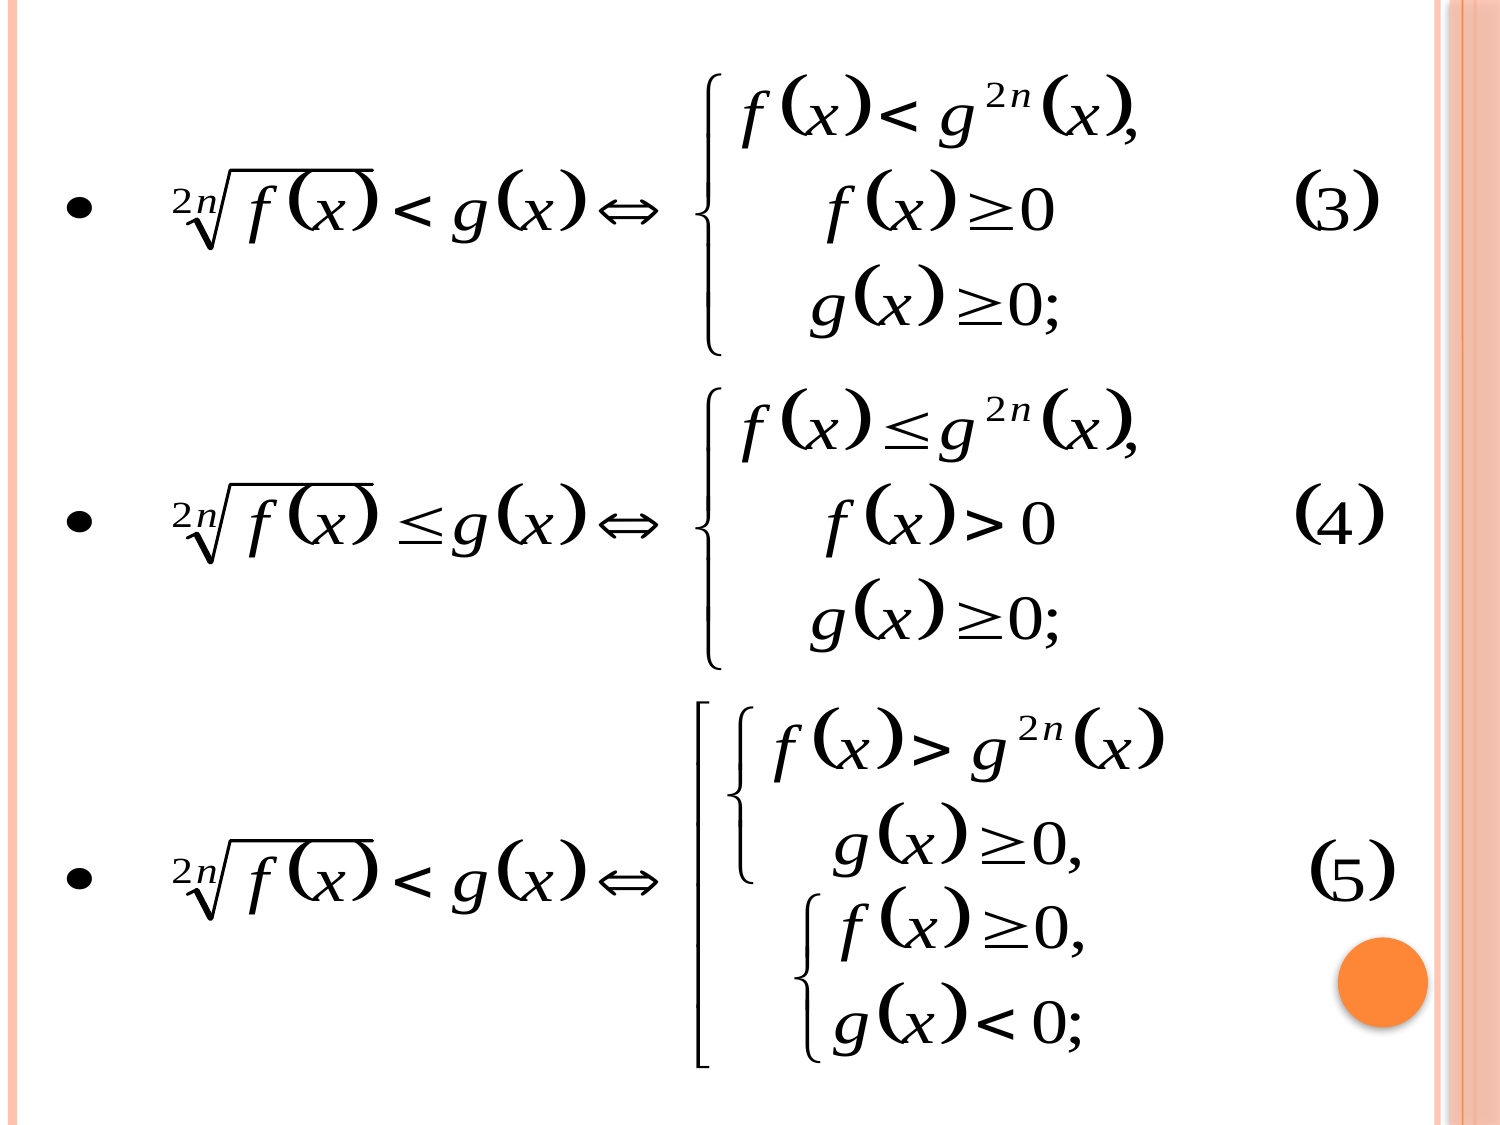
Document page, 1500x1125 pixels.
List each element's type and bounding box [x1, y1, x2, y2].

text_box [58, 58, 1401, 1085]
